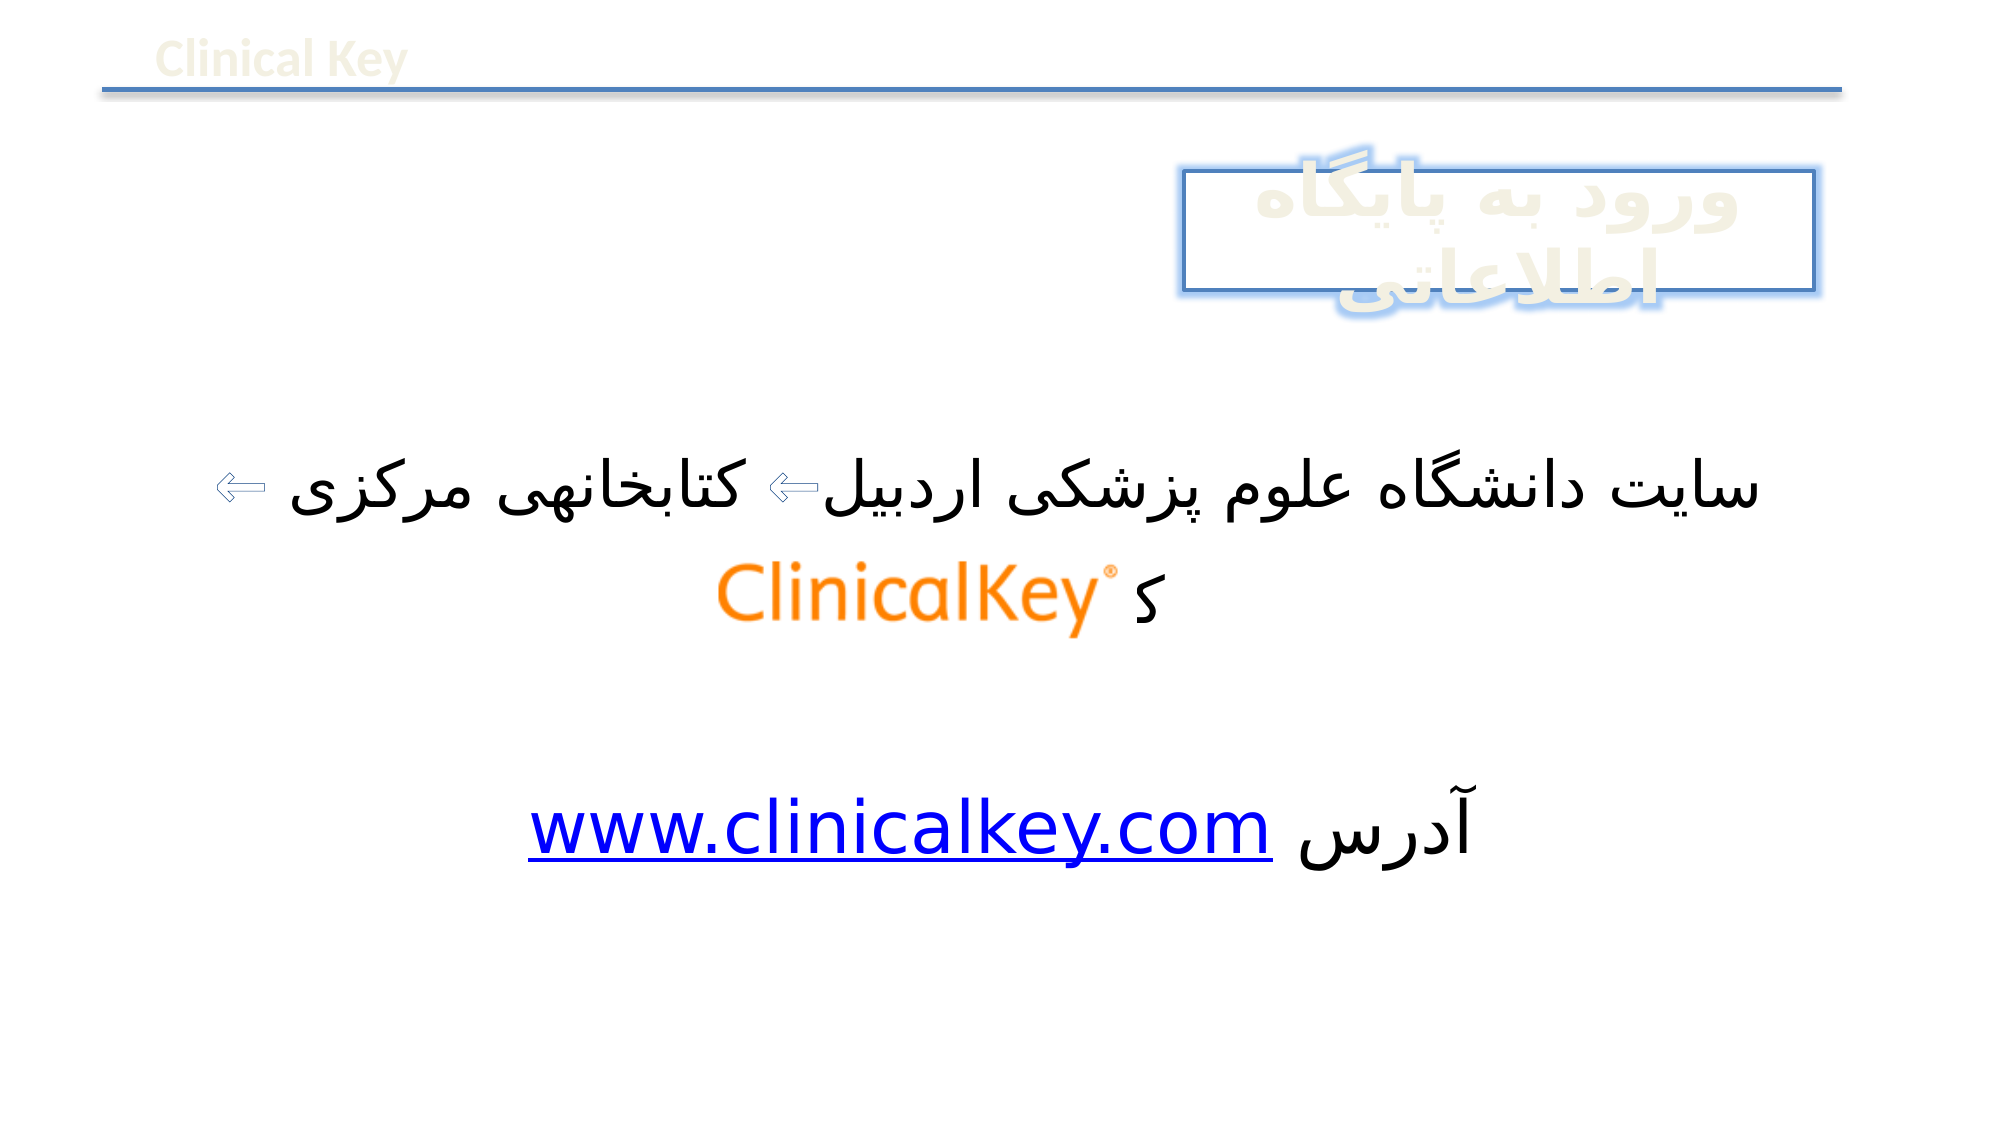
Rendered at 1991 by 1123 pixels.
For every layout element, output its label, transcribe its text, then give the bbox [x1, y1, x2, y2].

text_box Clinical Key [86, 14, 478, 96]
list سایت دانشگاه علوم پزشکی اردبیل← کتابخانه‏ی مرکزی ← کلیک روی آیکون آدرس www.clinicalkey.com [195, 396, 1795, 1003]
picture [705, 525, 1138, 656]
text_box ورود به پایگاه اطلاعاتی [1182, 169, 1816, 292]
